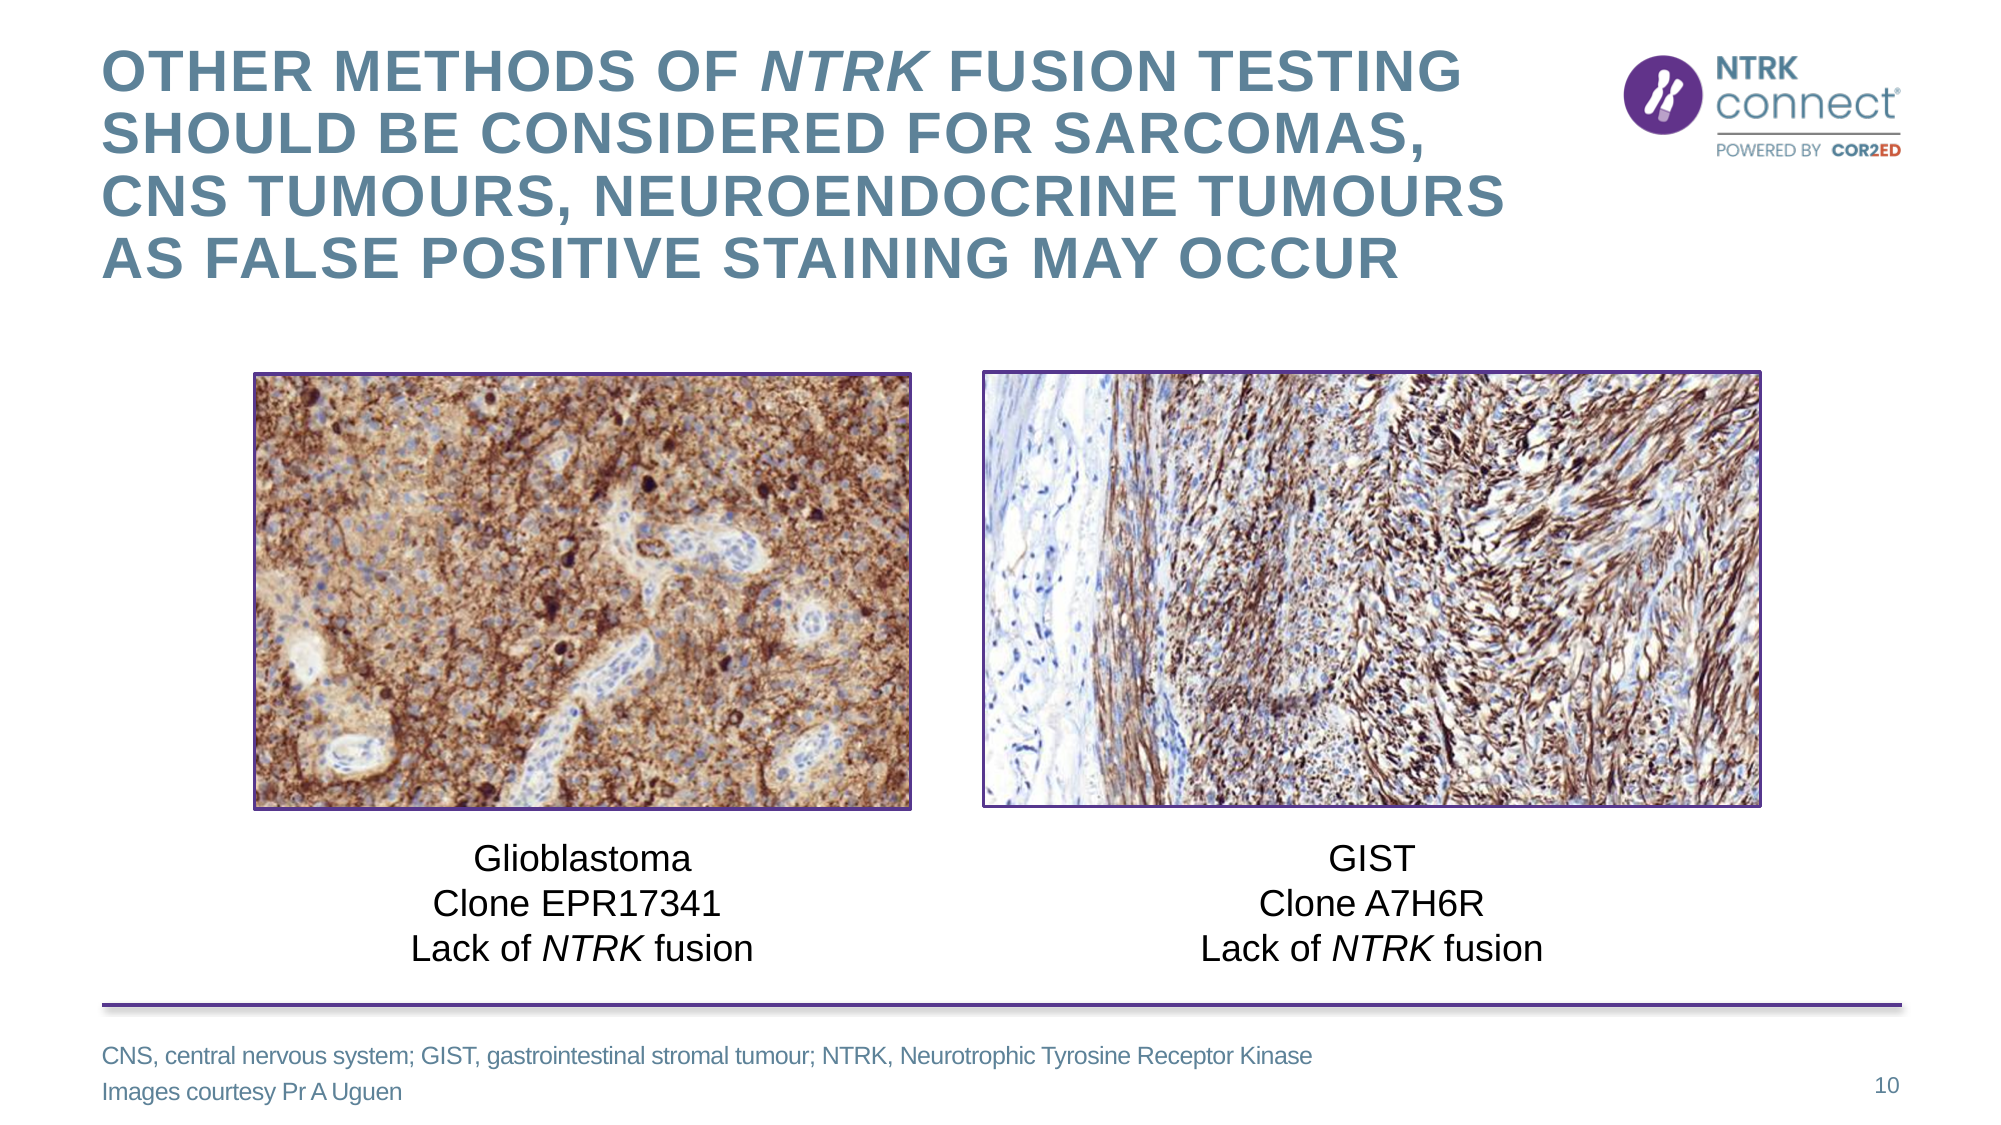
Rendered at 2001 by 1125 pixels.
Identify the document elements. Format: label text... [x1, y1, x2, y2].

slide_number 10 [1771, 1054, 1900, 1115]
picture [1618, 48, 1906, 163]
text_box GIST Clone A7H6R Lack of NTRK fusion [1062, 826, 1682, 977]
text_box Glioblastoma Clone EPR17341 Lack of NTRK fusion [291, 826, 874, 977]
text_box CNS, central nervous system; GIST, gastrointestinal stromal tumour; NTRK, Neurotrophic Tyrosine Receptor Kinase Images courtesy Pr A Uguen [101, 1042, 1772, 1103]
picture [255, 375, 910, 808]
picture [985, 373, 1760, 806]
title Other methods of NTRK fusion testing should be considered for sarcomas, CNS tumours, neuroendocrine tumours as false positive staining may occur [101, 40, 1536, 173]
